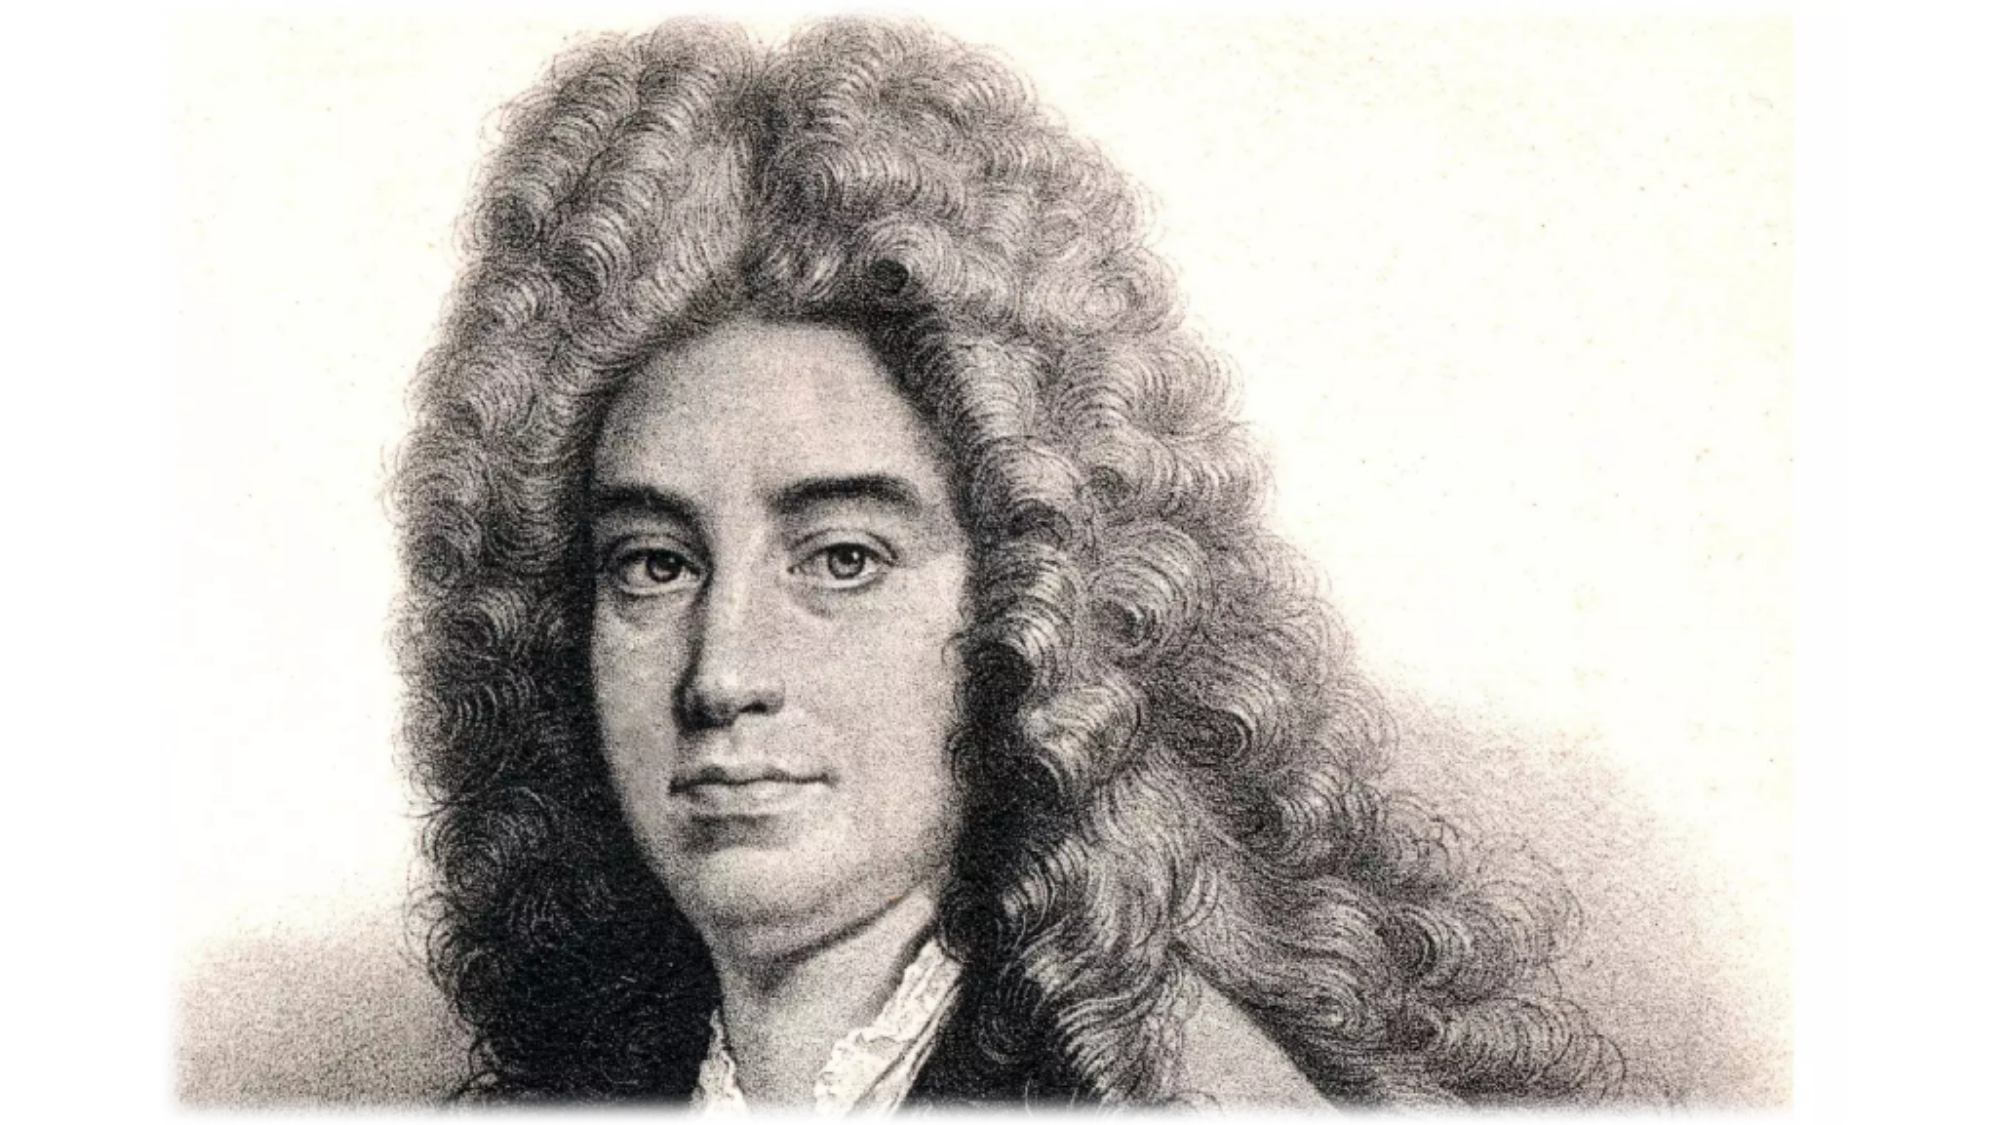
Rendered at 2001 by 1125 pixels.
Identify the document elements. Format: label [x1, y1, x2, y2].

picture [160, 0, 1848, 1125]
